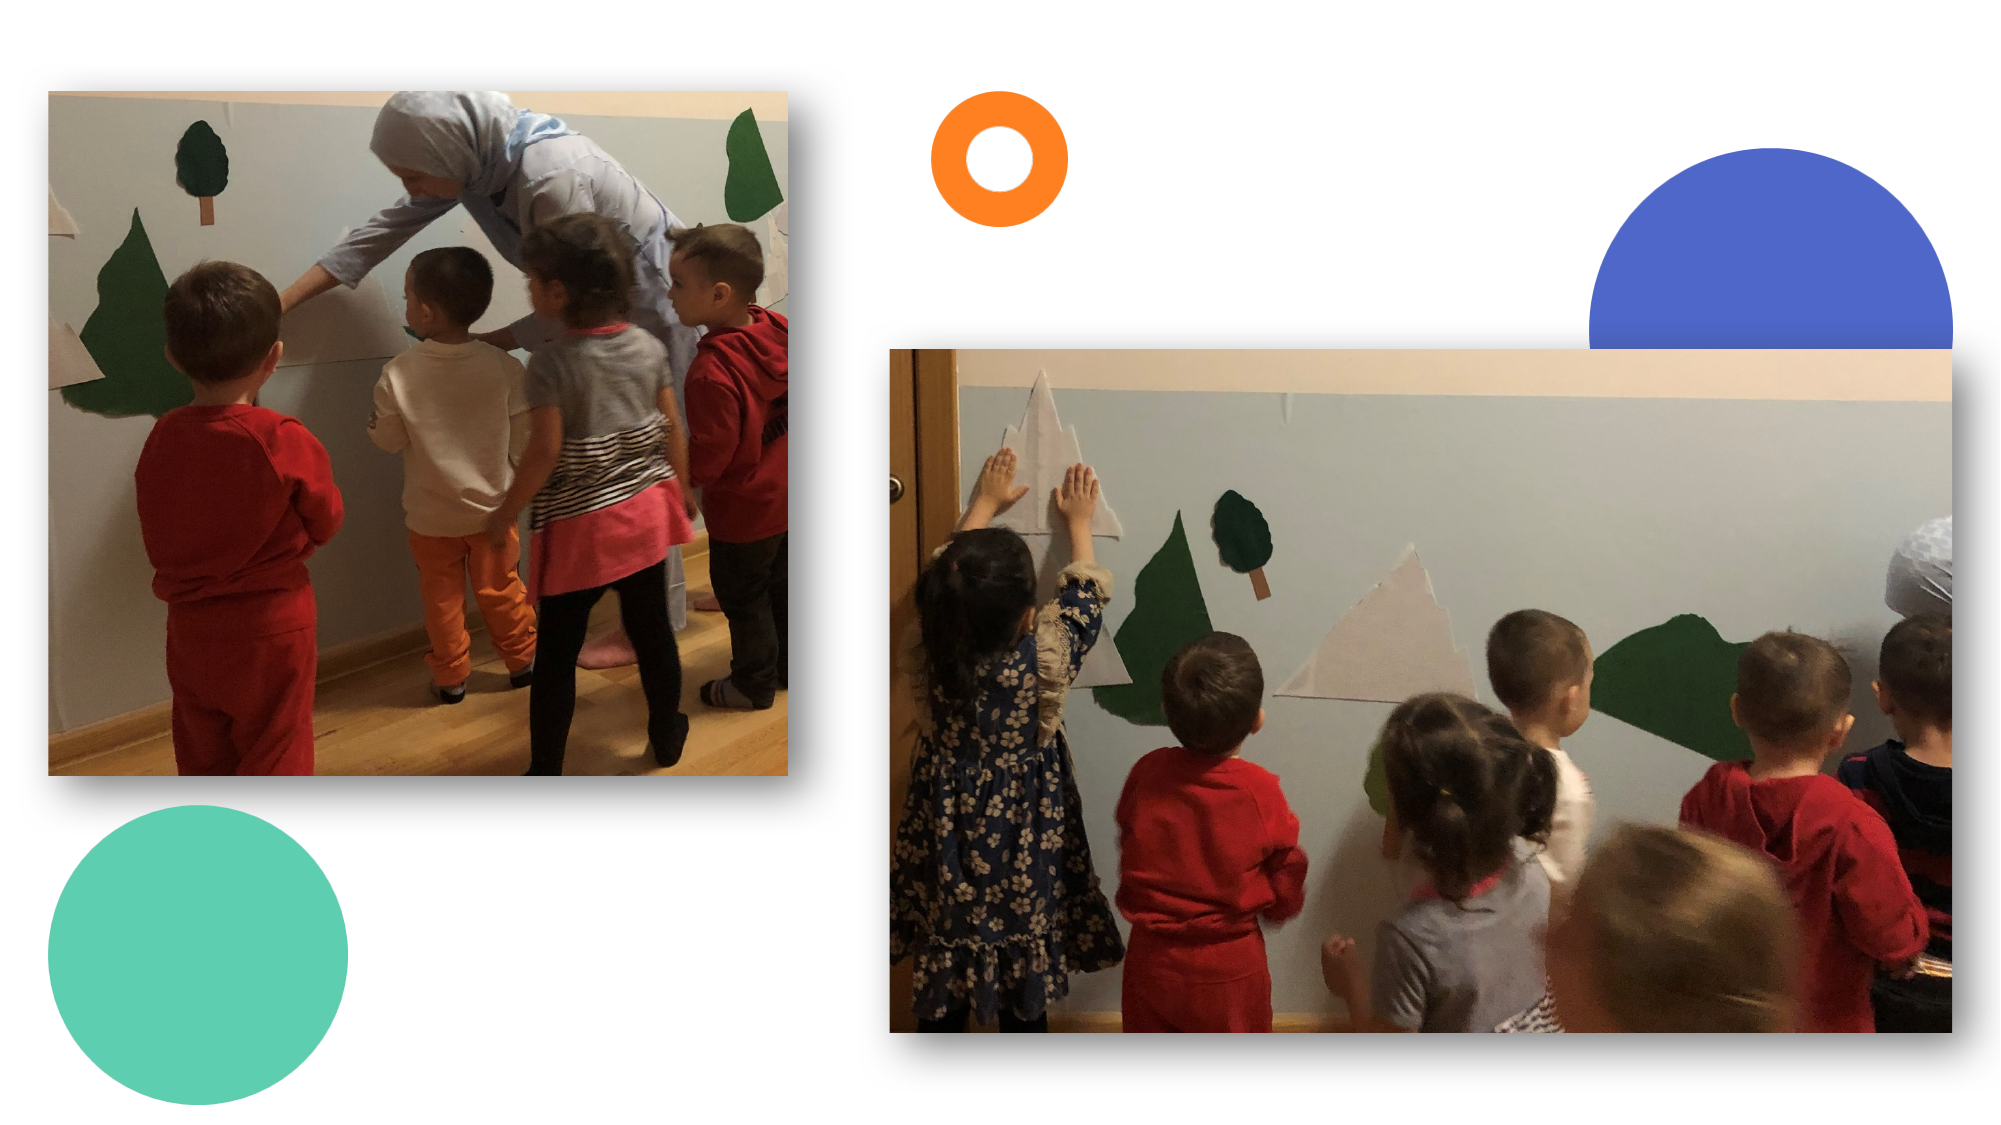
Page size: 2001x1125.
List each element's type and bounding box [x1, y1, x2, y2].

picture [931, 91, 1068, 227]
picture [48, 91, 789, 776]
picture [48, 805, 348, 1105]
picture [889, 148, 1953, 1033]
